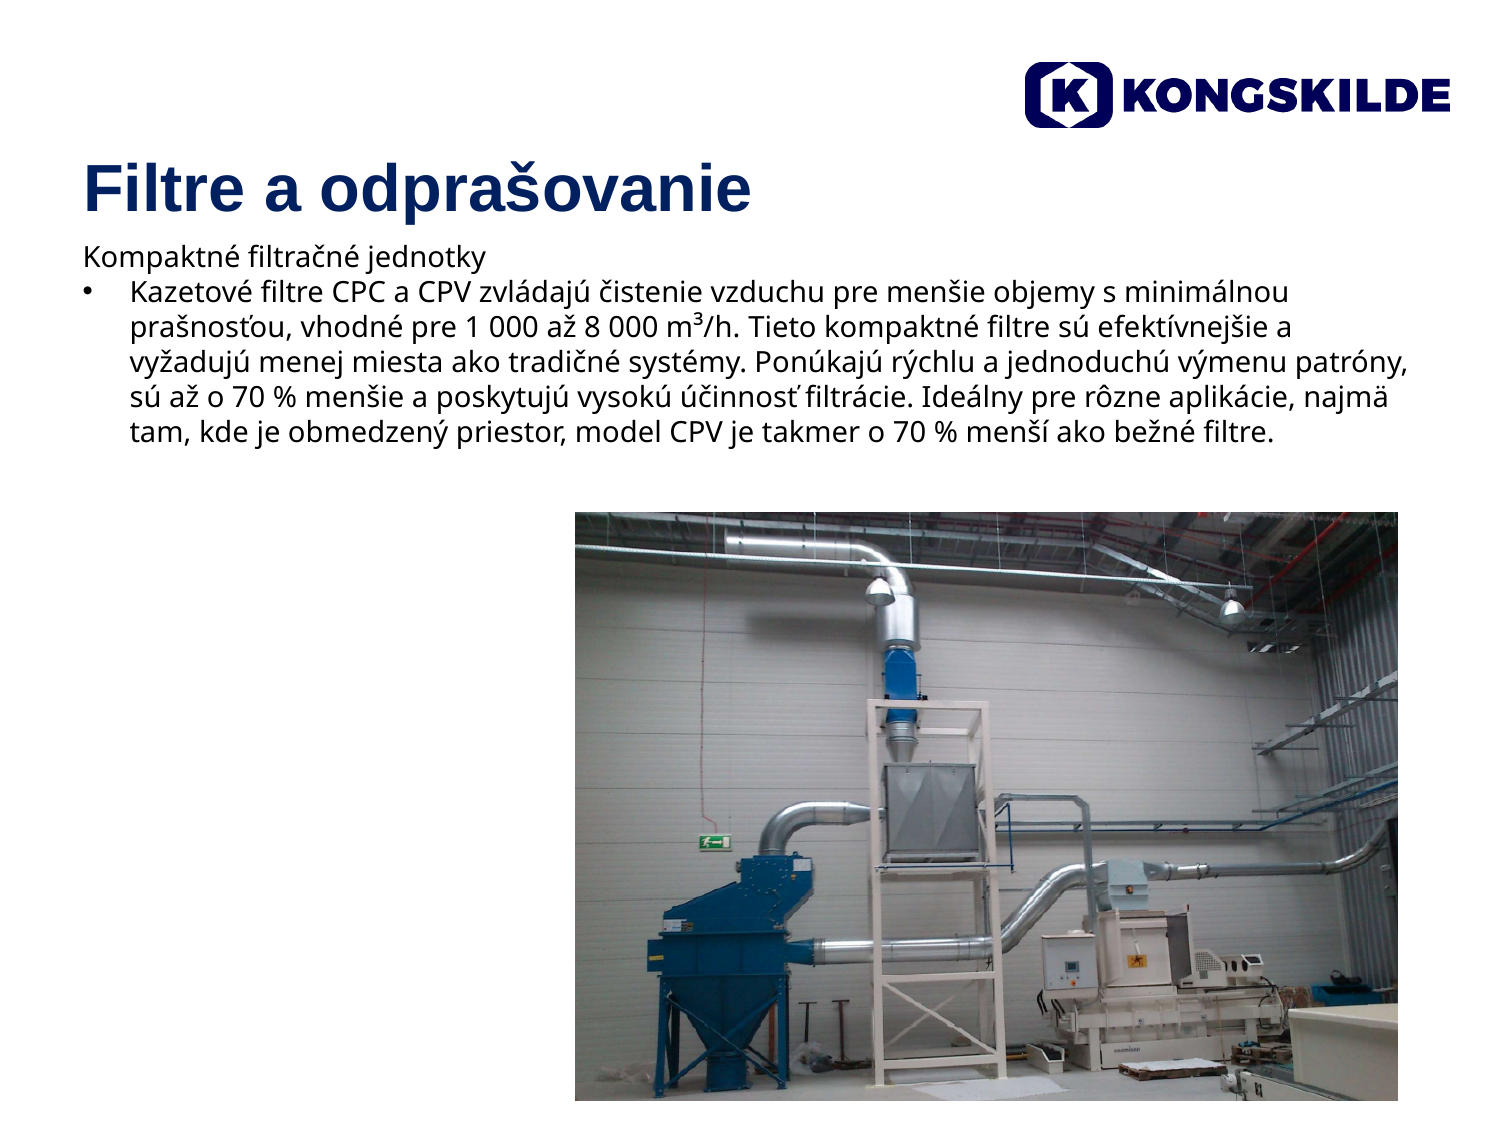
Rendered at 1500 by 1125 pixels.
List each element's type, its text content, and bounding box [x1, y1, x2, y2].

picture [574, 512, 1398, 1101]
text_box Kompaktné filtračné jednotky Kazetové filtre CPC a CPV zvládajú čistenie vzduchu pre menšie objemy s minimálnou prašnosťou, vhodné pre 1 000 až 8 000 m³/h. Tieto kompaktné filtre sú efektívnejšie a vyžadujú menej miesta ako tradičné systémy. Ponúkajú rýchlu a jednoduchú výmenu patróny, sú až o 70 % menšie a poskytujú vysokú účinnosť filtrácie. Ideálny pre rôzne aplikácie, najmä tam, kde je obmedzený priestor, model CPV je takmer o 70 % menší ako bežné filtre. [67, 230, 1432, 456]
list Filtre a odprašovanie [68, 137, 1460, 362]
picture [1025, 62, 1450, 128]
